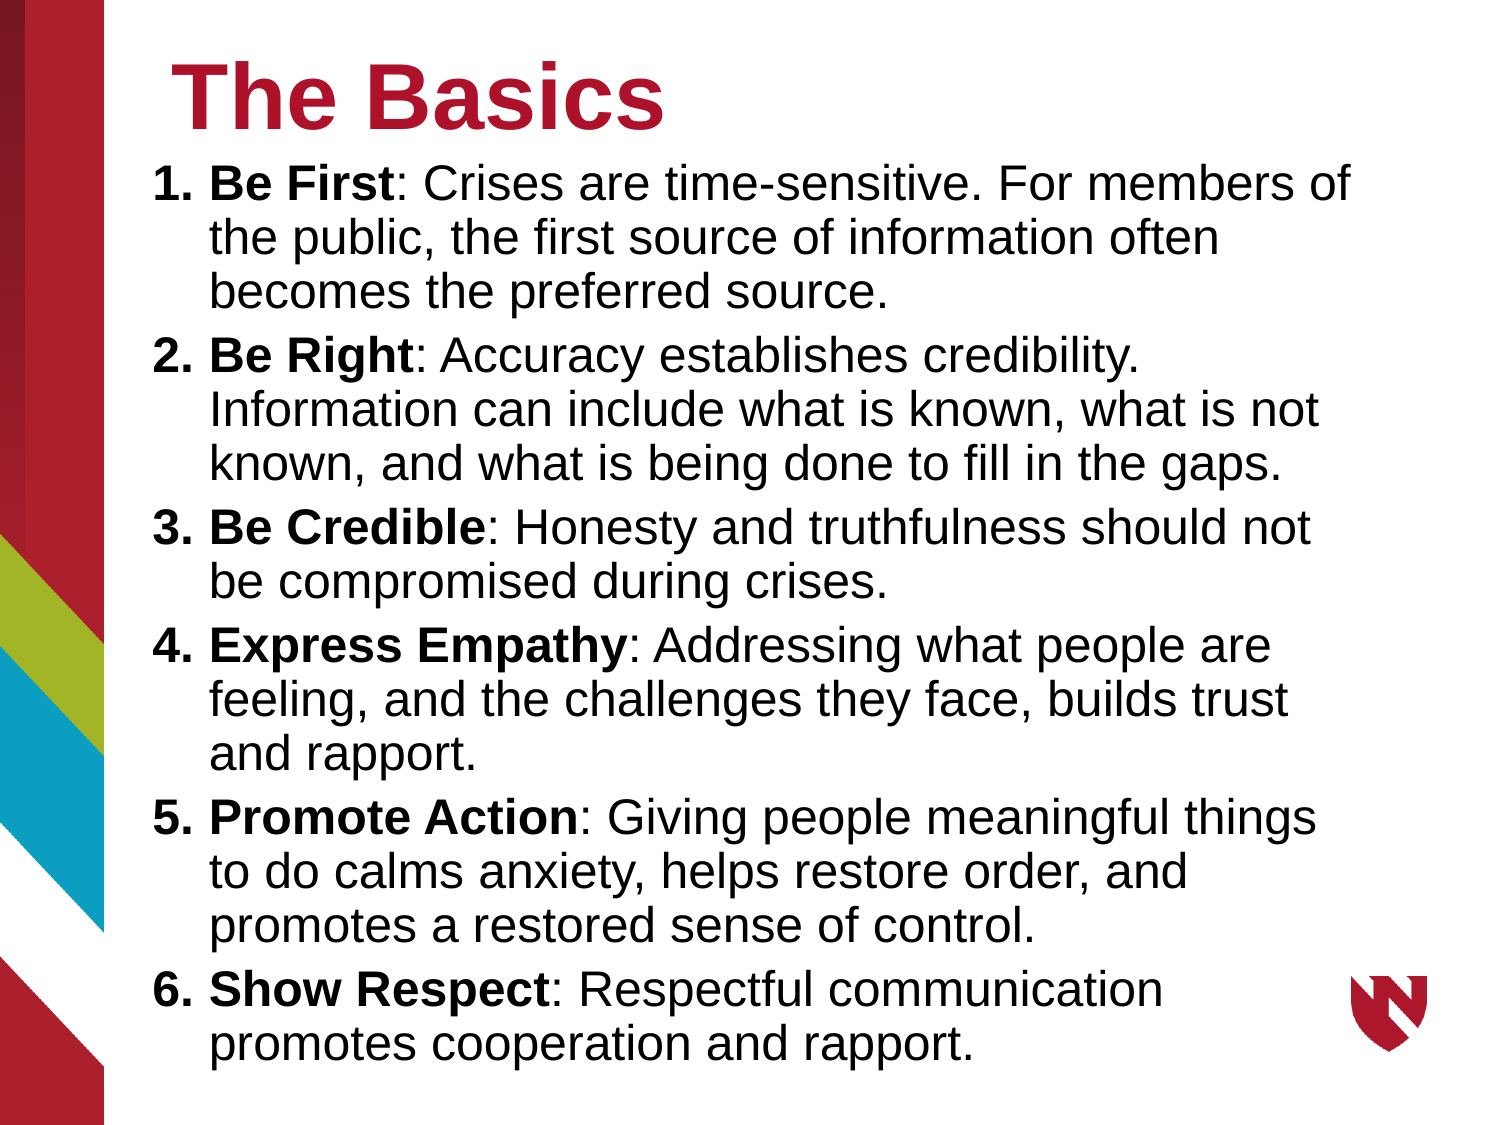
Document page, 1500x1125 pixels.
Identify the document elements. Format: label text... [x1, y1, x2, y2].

picture [0, 0, 1500, 1125]
title The Basics [156, 34, 1405, 150]
list Be First: Crises are time-sensitive. For members of the public, the first source of information often becomes the preferred source. Be Right: Accuracy establishes credibility. Information can include what is known, what is not known, and what is being done to fill in the gaps. Be Credible: Honesty and truthfulness should not be compromised during crises. Express Empathy: Addressing what people are feeling, and the challenges they face, builds trust and rapport. Promote Action: Giving people meaningful things to do calms anxiety, helps restore order, and promotes a restored sense of control. Show Respect: Respectful communication promotes cooperation and rapport. [137, 149, 1388, 1125]
